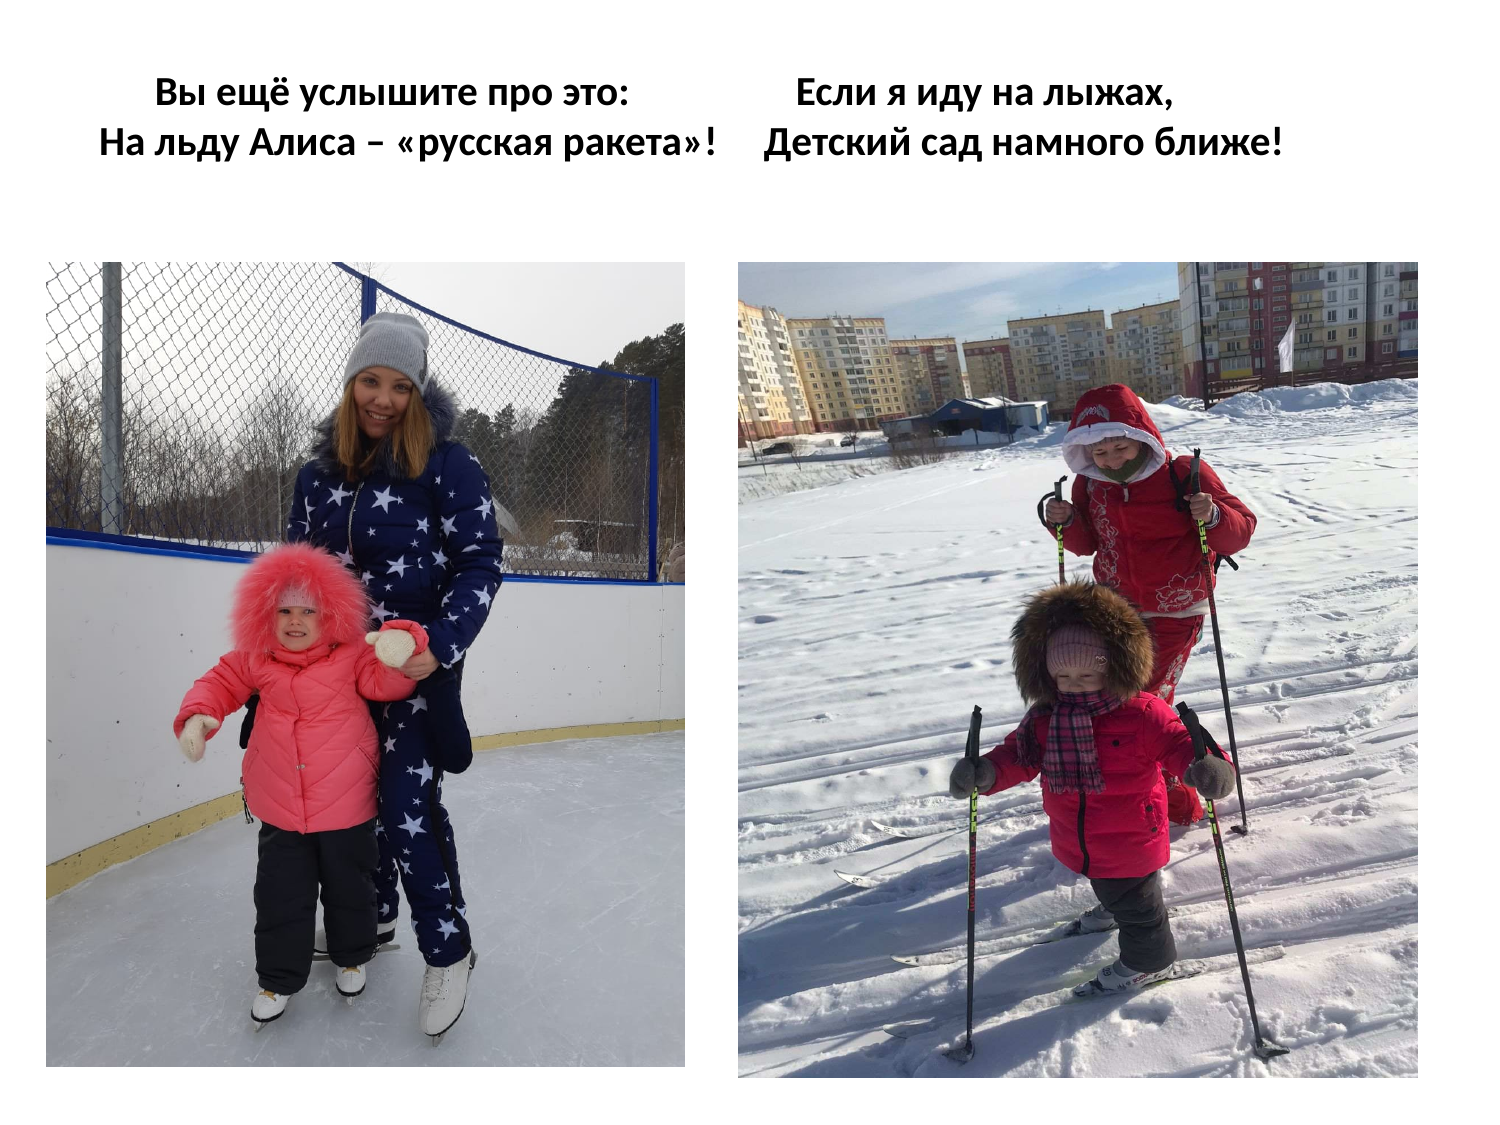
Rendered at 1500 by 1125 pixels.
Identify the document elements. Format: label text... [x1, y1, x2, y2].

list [738, 262, 1419, 1079]
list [46, 262, 685, 1067]
title Вы ещё услышите про это: Если я иду на лыжах, На льду Алиса – «русская ракета»! Детский сад намного ближе! [75, 45, 1425, 233]
